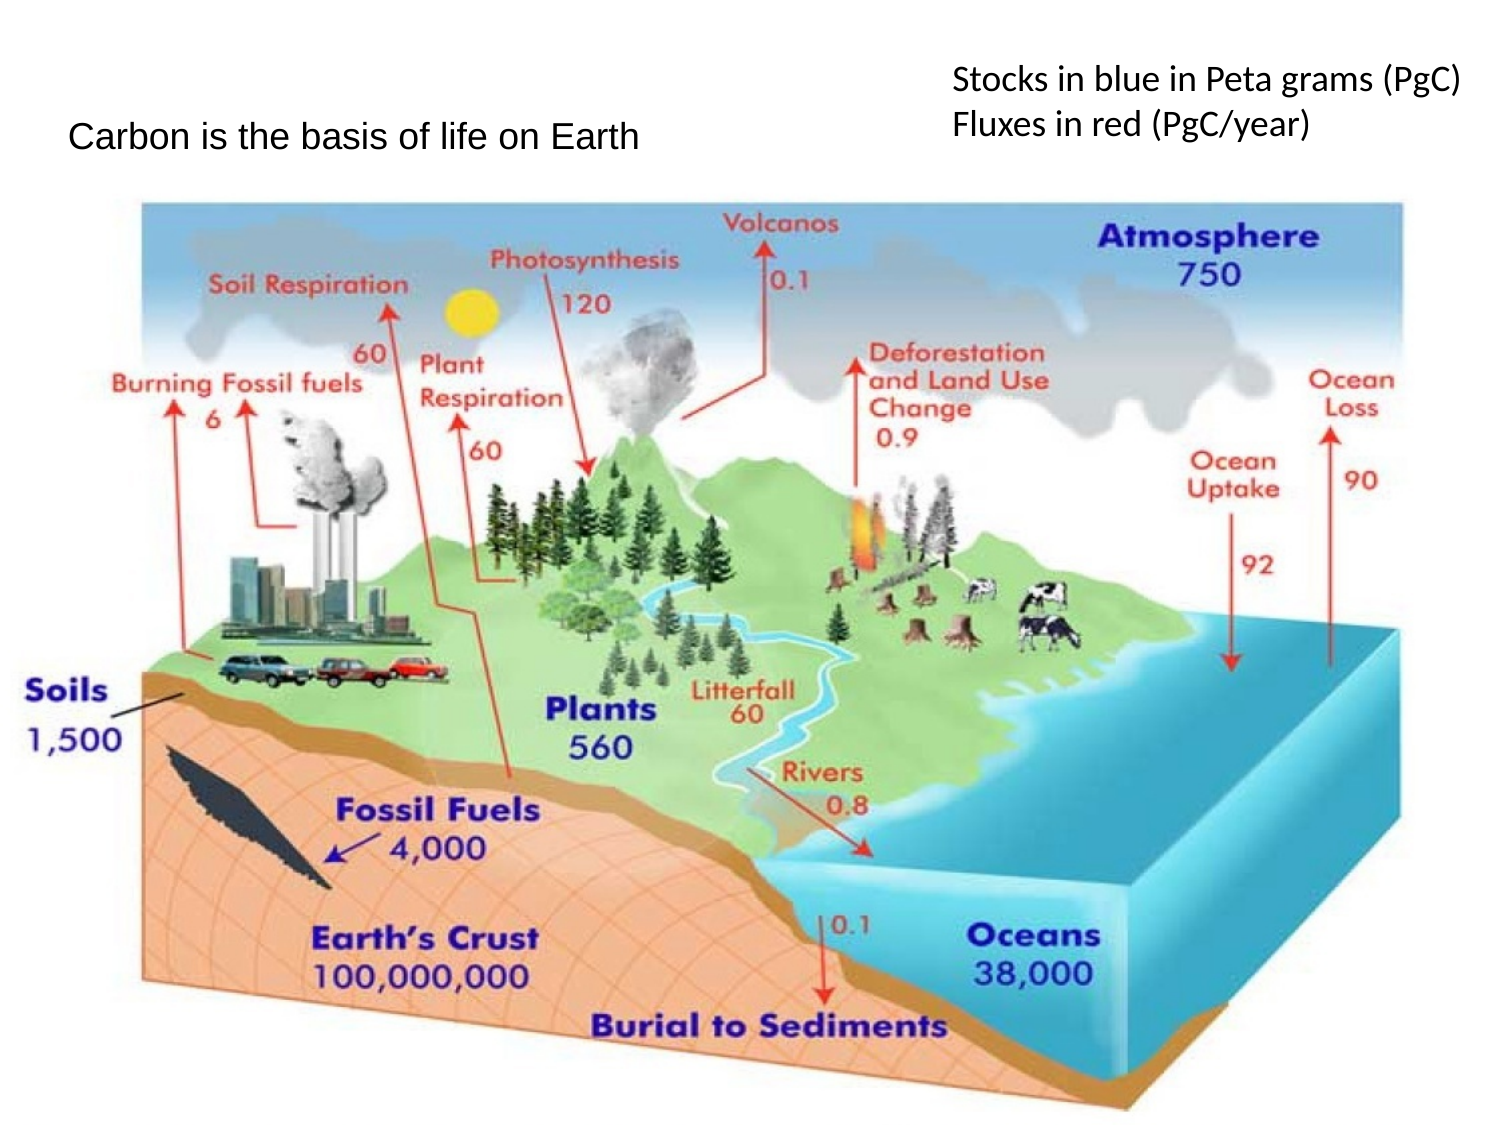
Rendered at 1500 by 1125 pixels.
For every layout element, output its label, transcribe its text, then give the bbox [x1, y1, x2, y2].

text_box Stocks in blue in Peta grams (PgC) Fluxes in red (PgC/year) [937, 46, 1500, 152]
list Carbon is the basis of life on Earth [67, 112, 1418, 174]
picture [0, 175, 1500, 1125]
